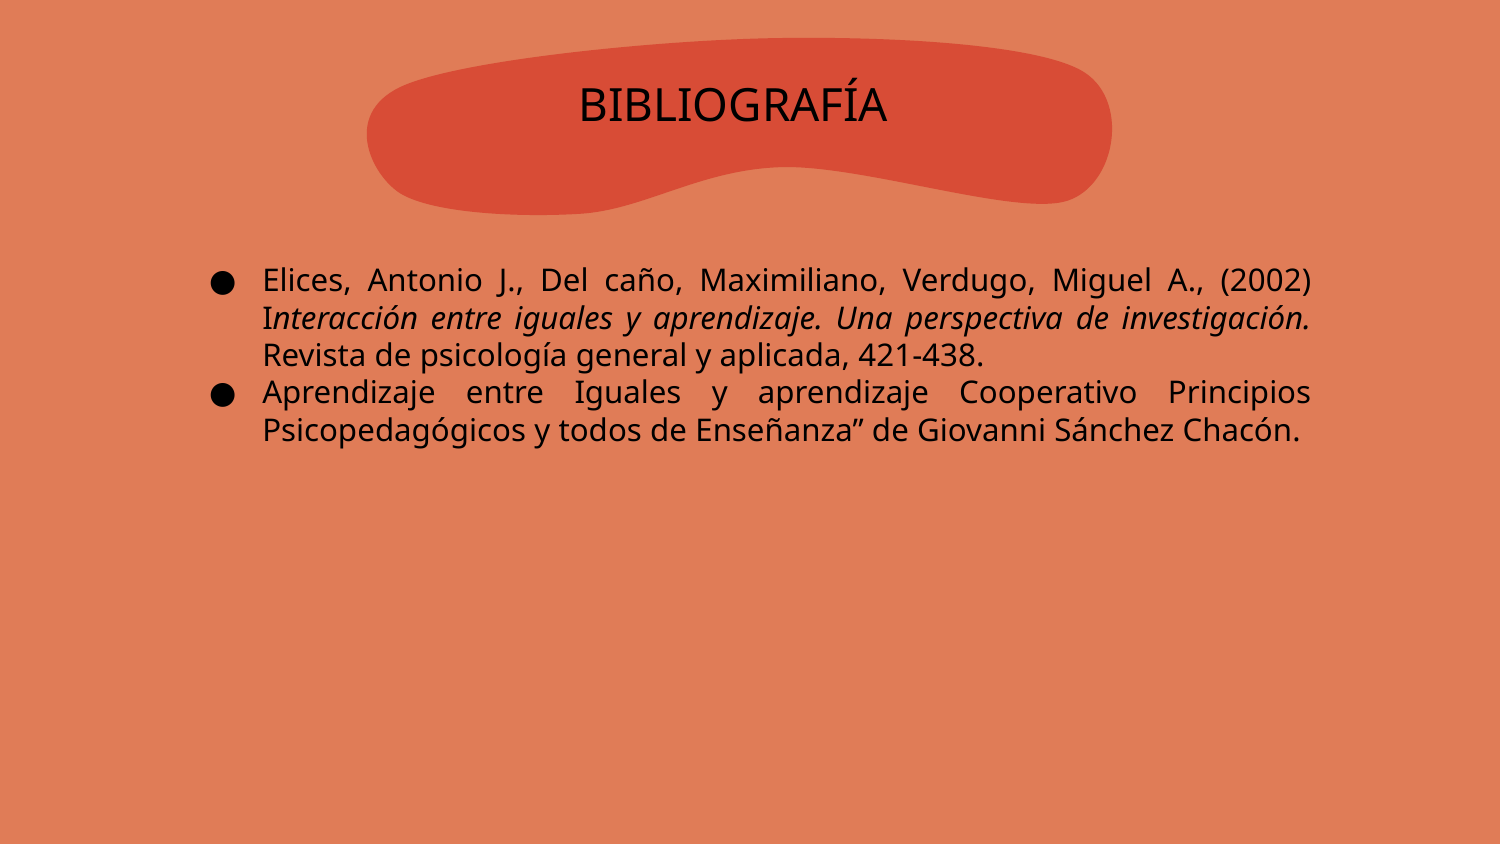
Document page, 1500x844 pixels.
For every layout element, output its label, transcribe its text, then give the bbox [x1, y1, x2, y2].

text_box BIBLIOGRAFÍA [487, 60, 992, 146]
text_box Elices, Antonio J., Del caño, Maximiliano, Verdugo, Miguel A., (2002) Interacción entre iguales y aprendizaje. Una perspectiva de investigación. Revista de psicología general y aplicada, 421-438. Aprendizaje entre Iguales y aprendizaje Cooperativo Principios Psicopedagógicos y todos de Enseñanza” de Giovanni Sánchez Chacón. [172, 245, 1328, 463]
text_box [366, 37, 1113, 216]
